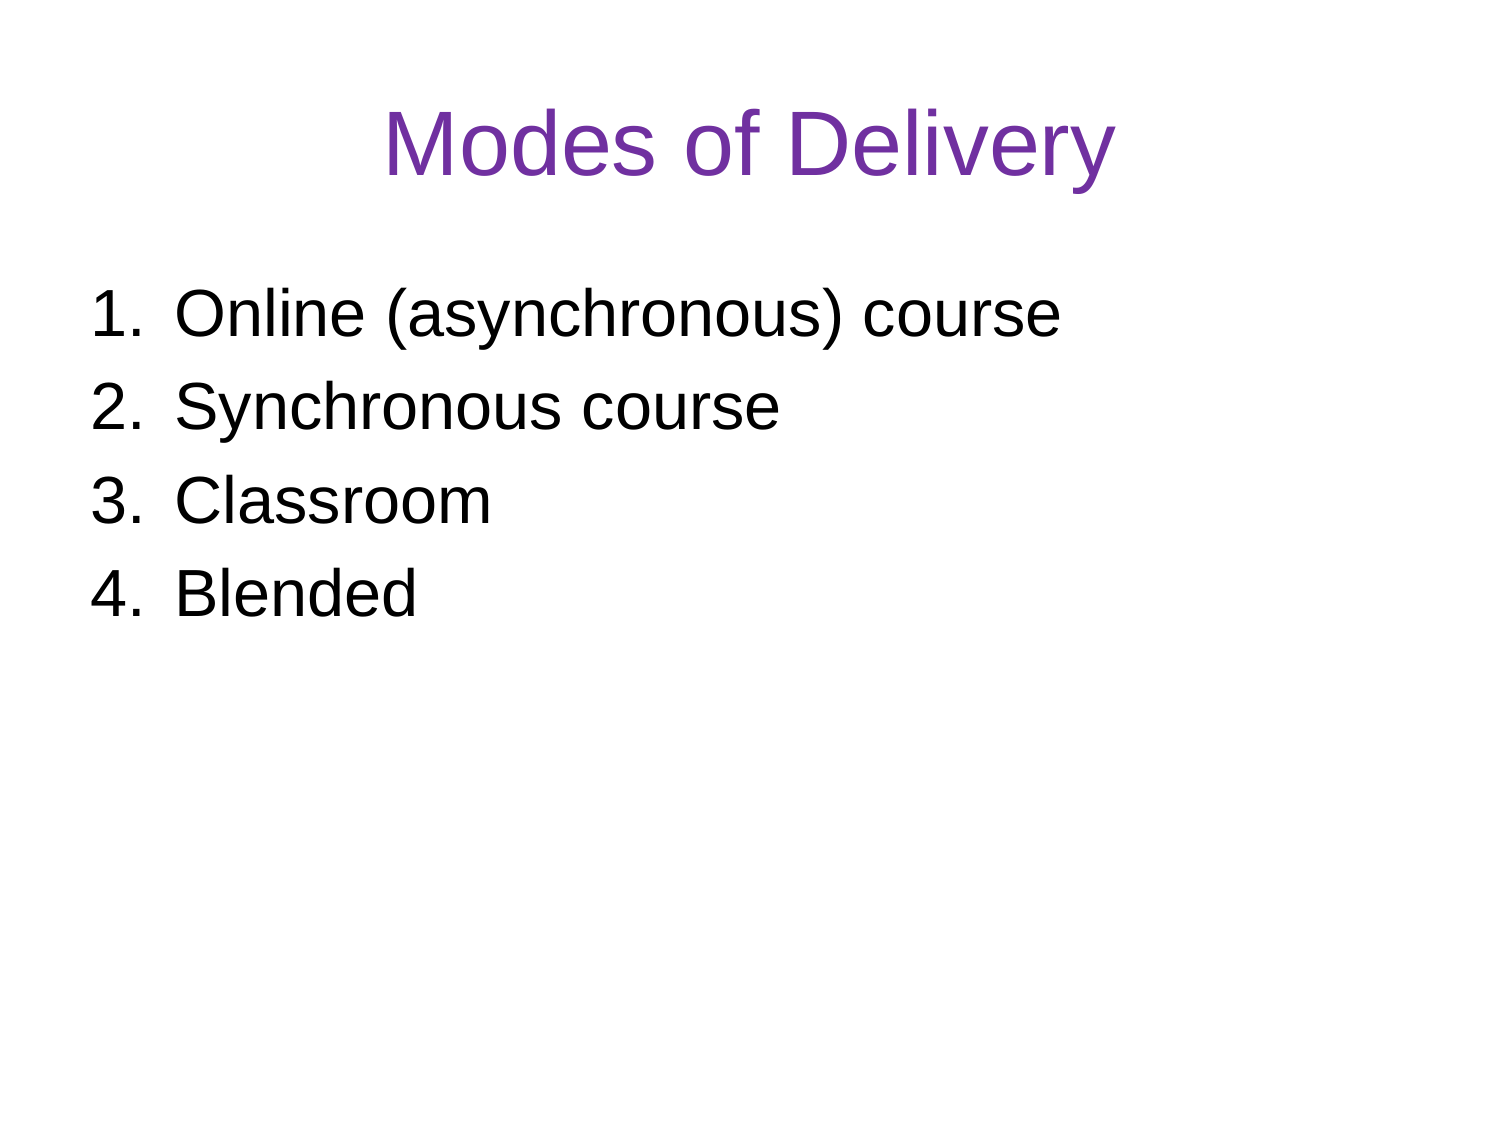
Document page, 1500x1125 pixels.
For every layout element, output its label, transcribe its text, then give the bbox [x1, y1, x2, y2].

list Online (asynchronous) course Synchronous course Classroom Blended [75, 262, 1425, 1005]
title Modes of Delivery [75, 45, 1425, 233]
